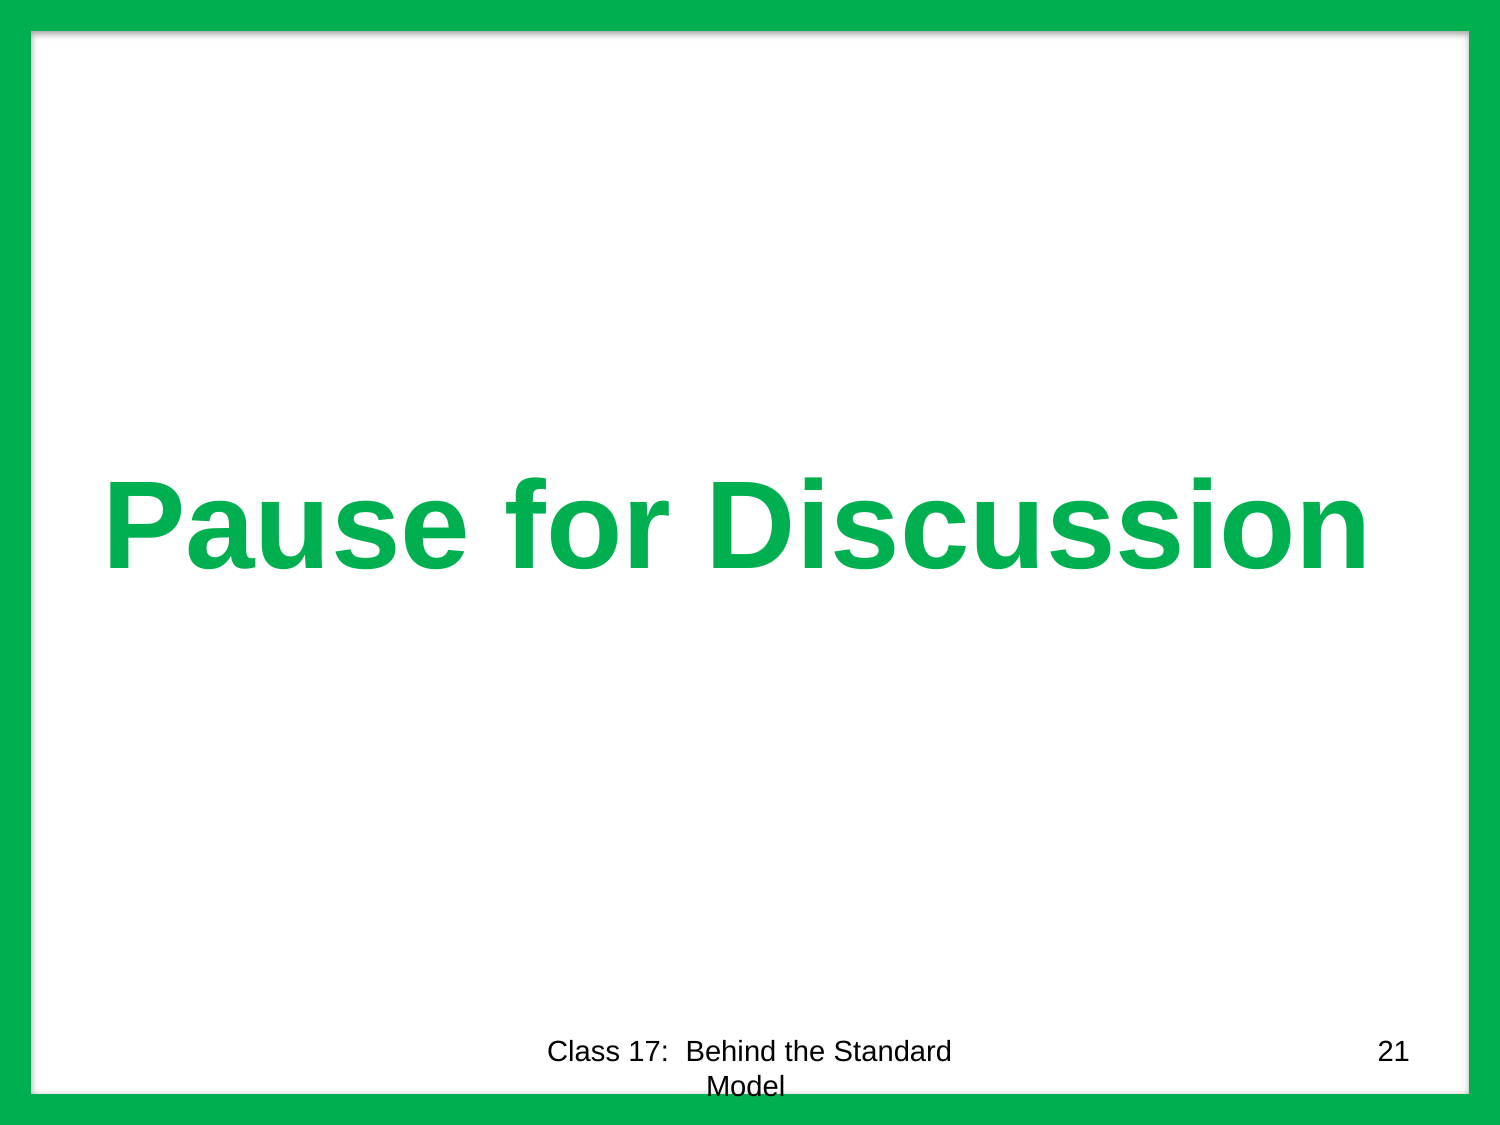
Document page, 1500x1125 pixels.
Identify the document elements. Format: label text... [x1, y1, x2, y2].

footer Class 17: Behind the Standard Model [512, 1024, 988, 1103]
slide_number 21 [1074, 1024, 1426, 1103]
text_box [0, 0, 1500, 1125]
